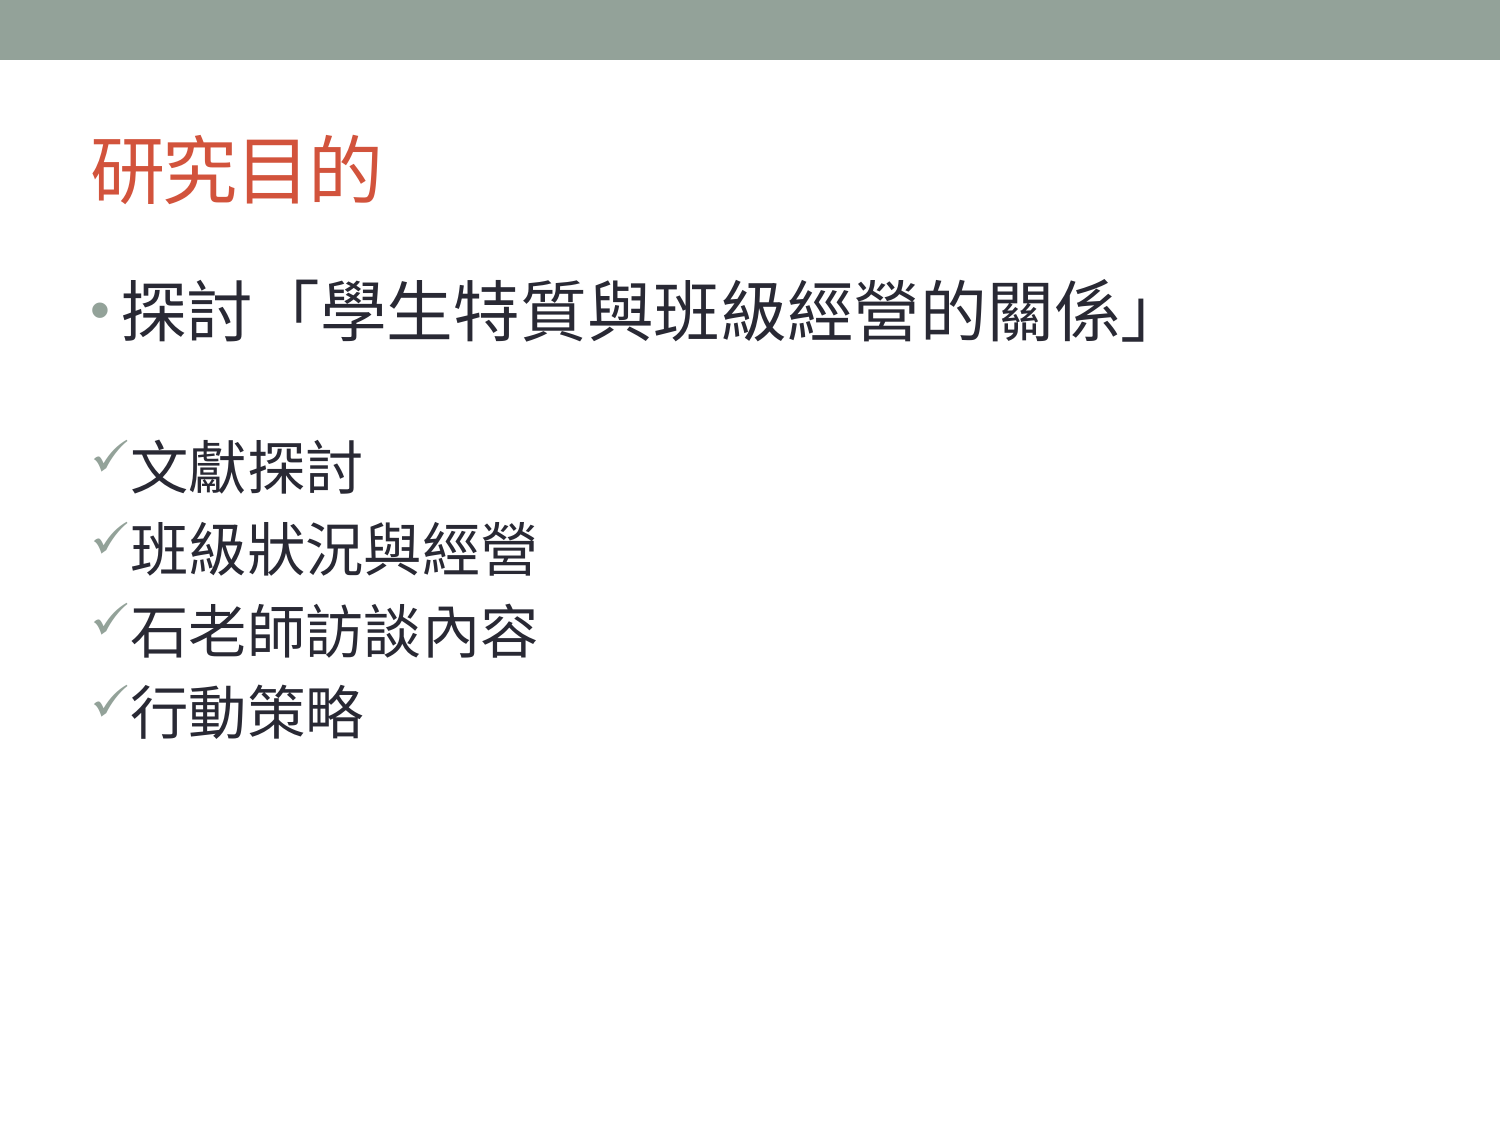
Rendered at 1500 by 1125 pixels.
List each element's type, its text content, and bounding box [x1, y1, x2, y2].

list 探討「學生特質與班級經營的關係」 文獻探討 班級狀況與經營 石老師訪談內容 行動策略 [75, 262, 1425, 1063]
title 研究目的 [75, 87, 1425, 250]
